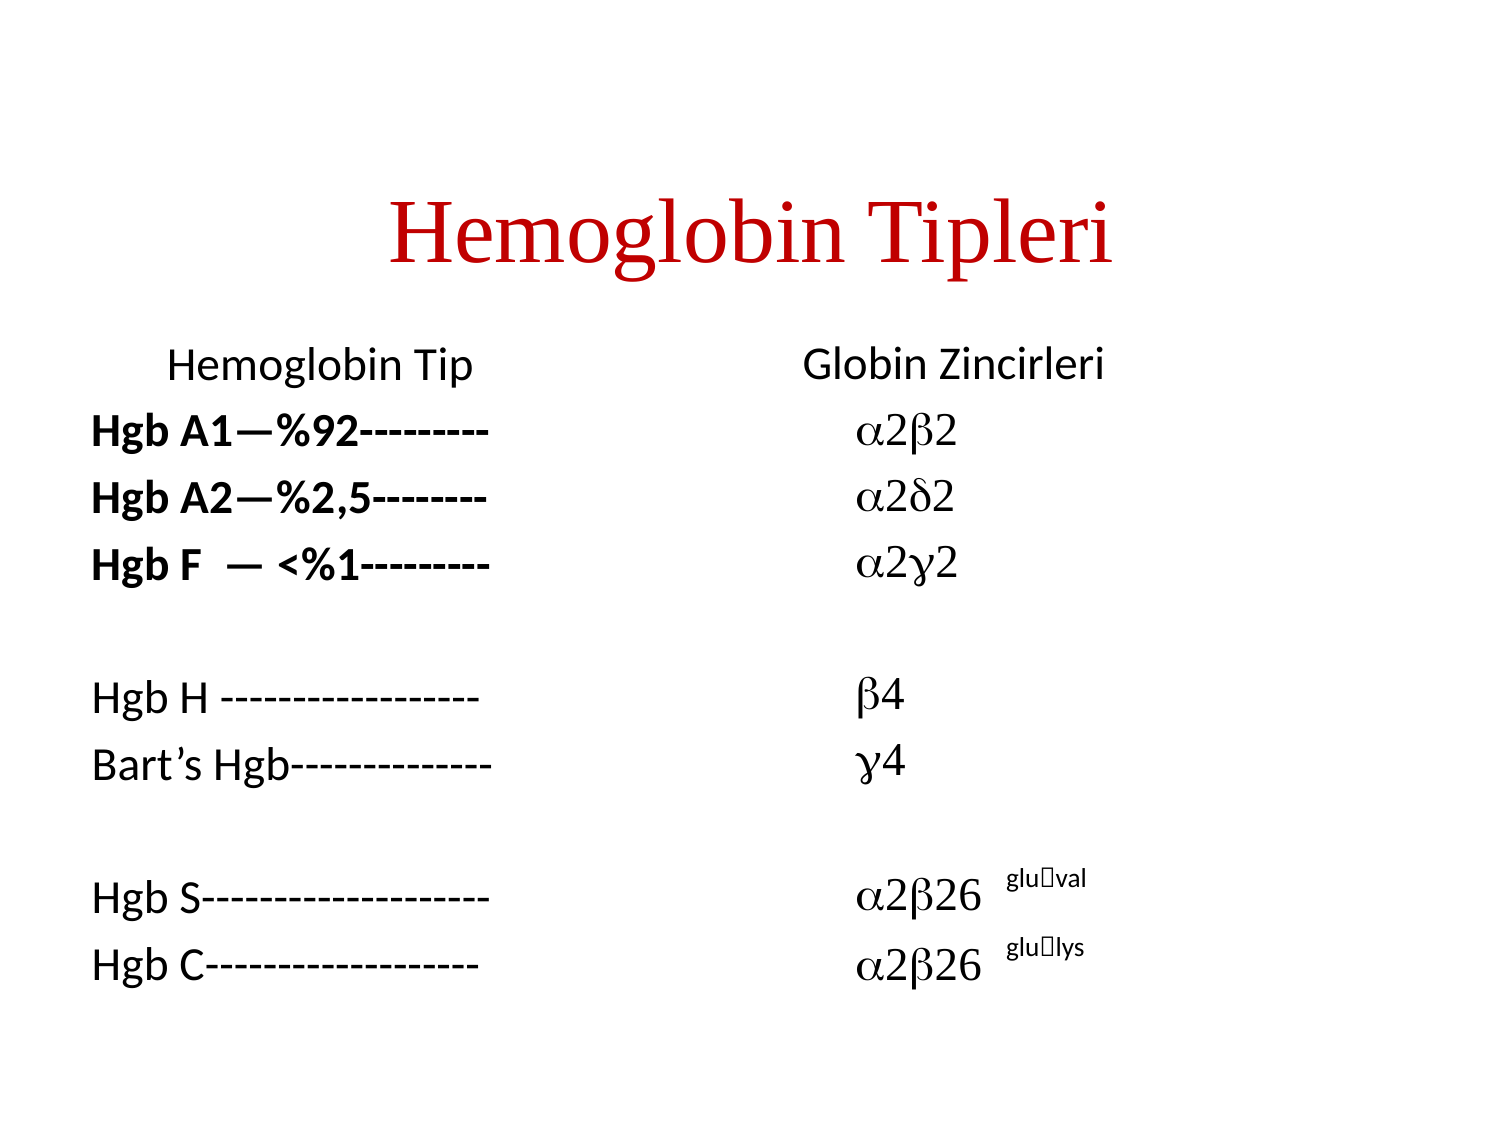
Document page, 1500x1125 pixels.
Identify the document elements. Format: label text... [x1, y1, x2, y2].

list Globin Zincirleri a2b2 a2d2 a2g2 b4 g4 a2b26 gluval a2b26 glulys [787, 324, 1475, 1000]
title Hemoglobin Tipleri [76, 160, 1427, 291]
list Hemoglobin Tip Hgb A1—%92--------- Hgb A2—%2,5-------- Hgb F — <%1--------- Hgb H ------------------ Bart’s Hgb-------------- Hgb S-------------------- Hgb C------------------- [76, 324, 787, 1000]
